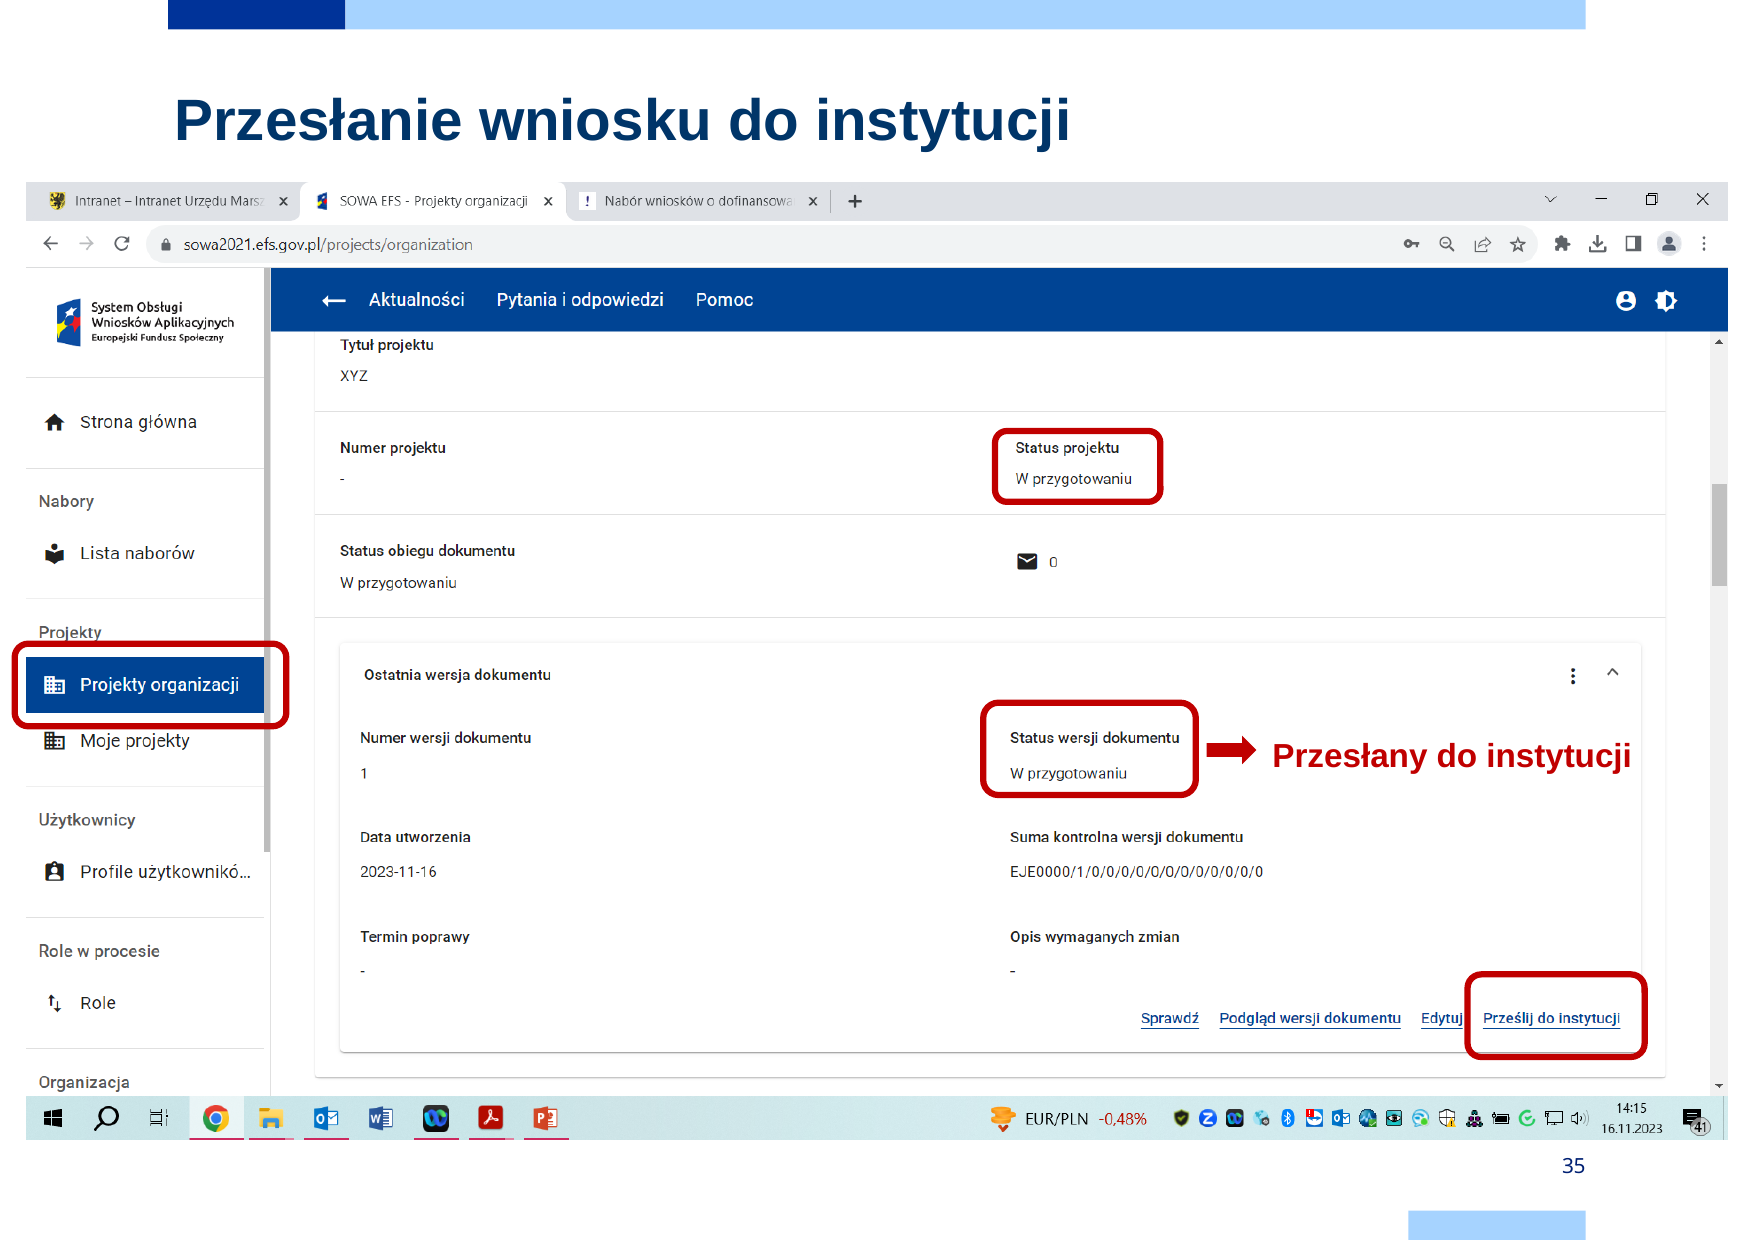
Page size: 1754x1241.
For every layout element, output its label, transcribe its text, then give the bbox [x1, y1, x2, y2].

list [26, 182, 1728, 1140]
title Przesłanie wniosku do instytucji [174, 76, 1716, 182]
text_box [13, 642, 26, 728]
slide_number 35 [1408, 1151, 1586, 1182]
